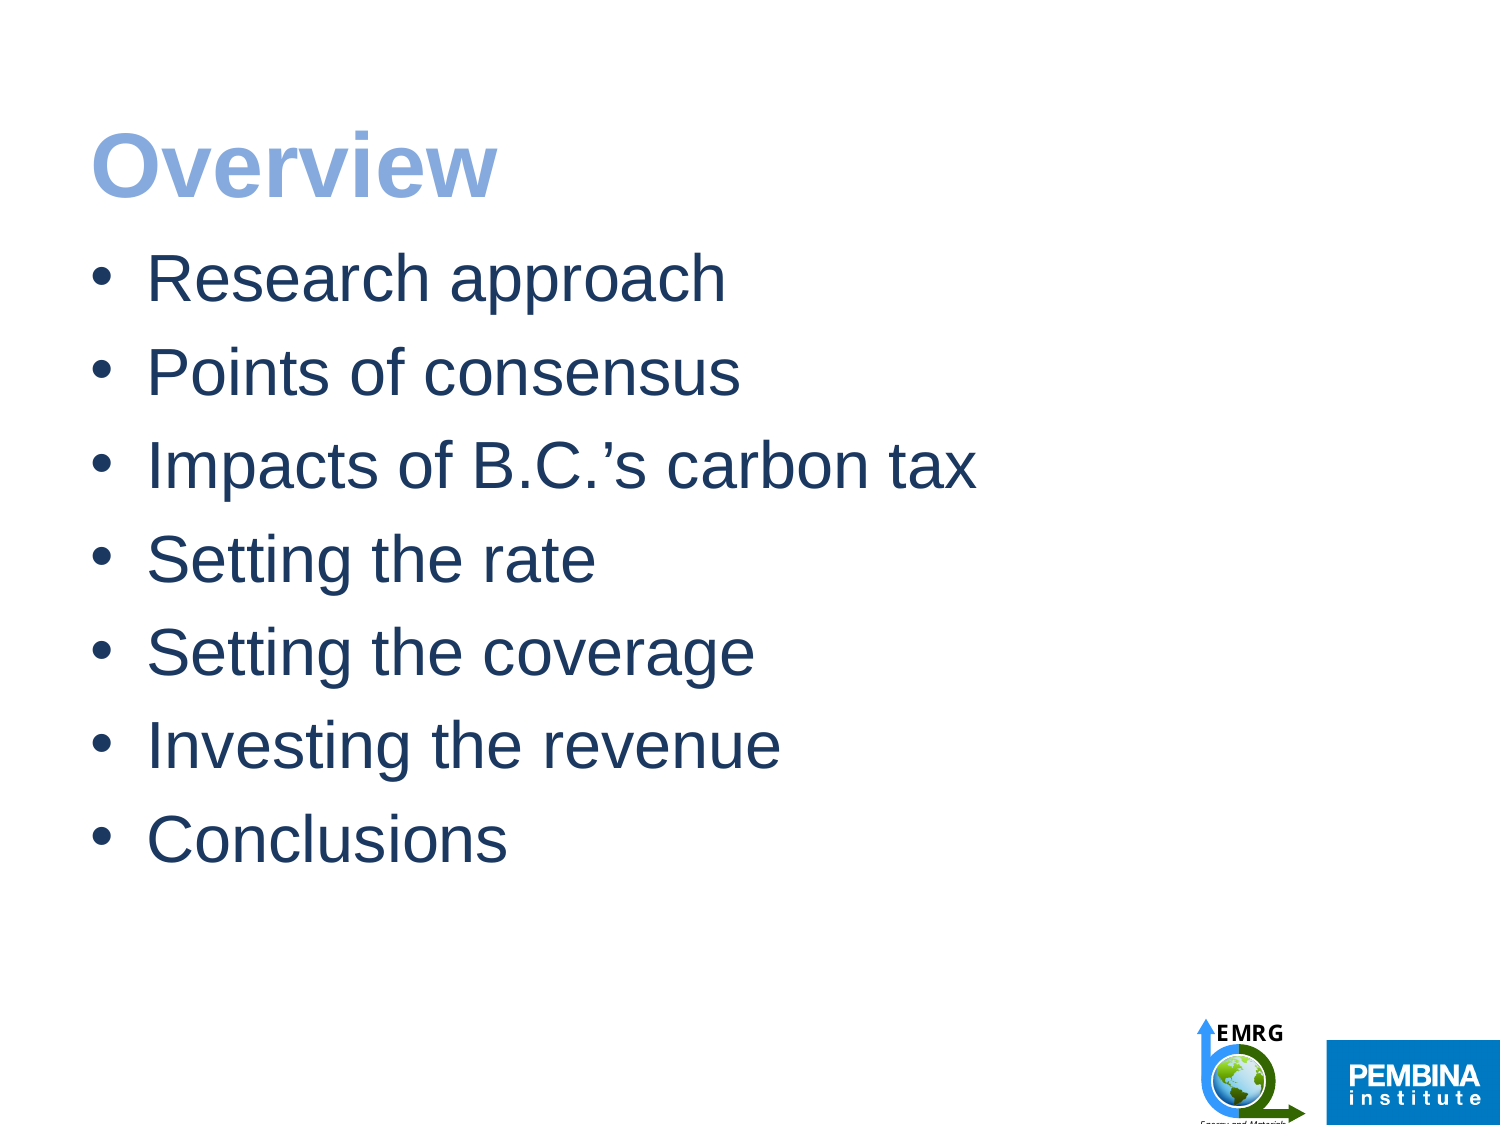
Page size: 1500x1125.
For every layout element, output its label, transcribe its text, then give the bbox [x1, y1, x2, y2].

picture [1326, 1040, 1500, 1125]
list Research approach Points of consensus Impacts of B.C.’s carbon tax Setting the rate Setting the coverage Investing the revenue Conclusions [75, 227, 1425, 984]
title Overview [75, 37, 1425, 225]
picture [1186, 1015, 1306, 1125]
